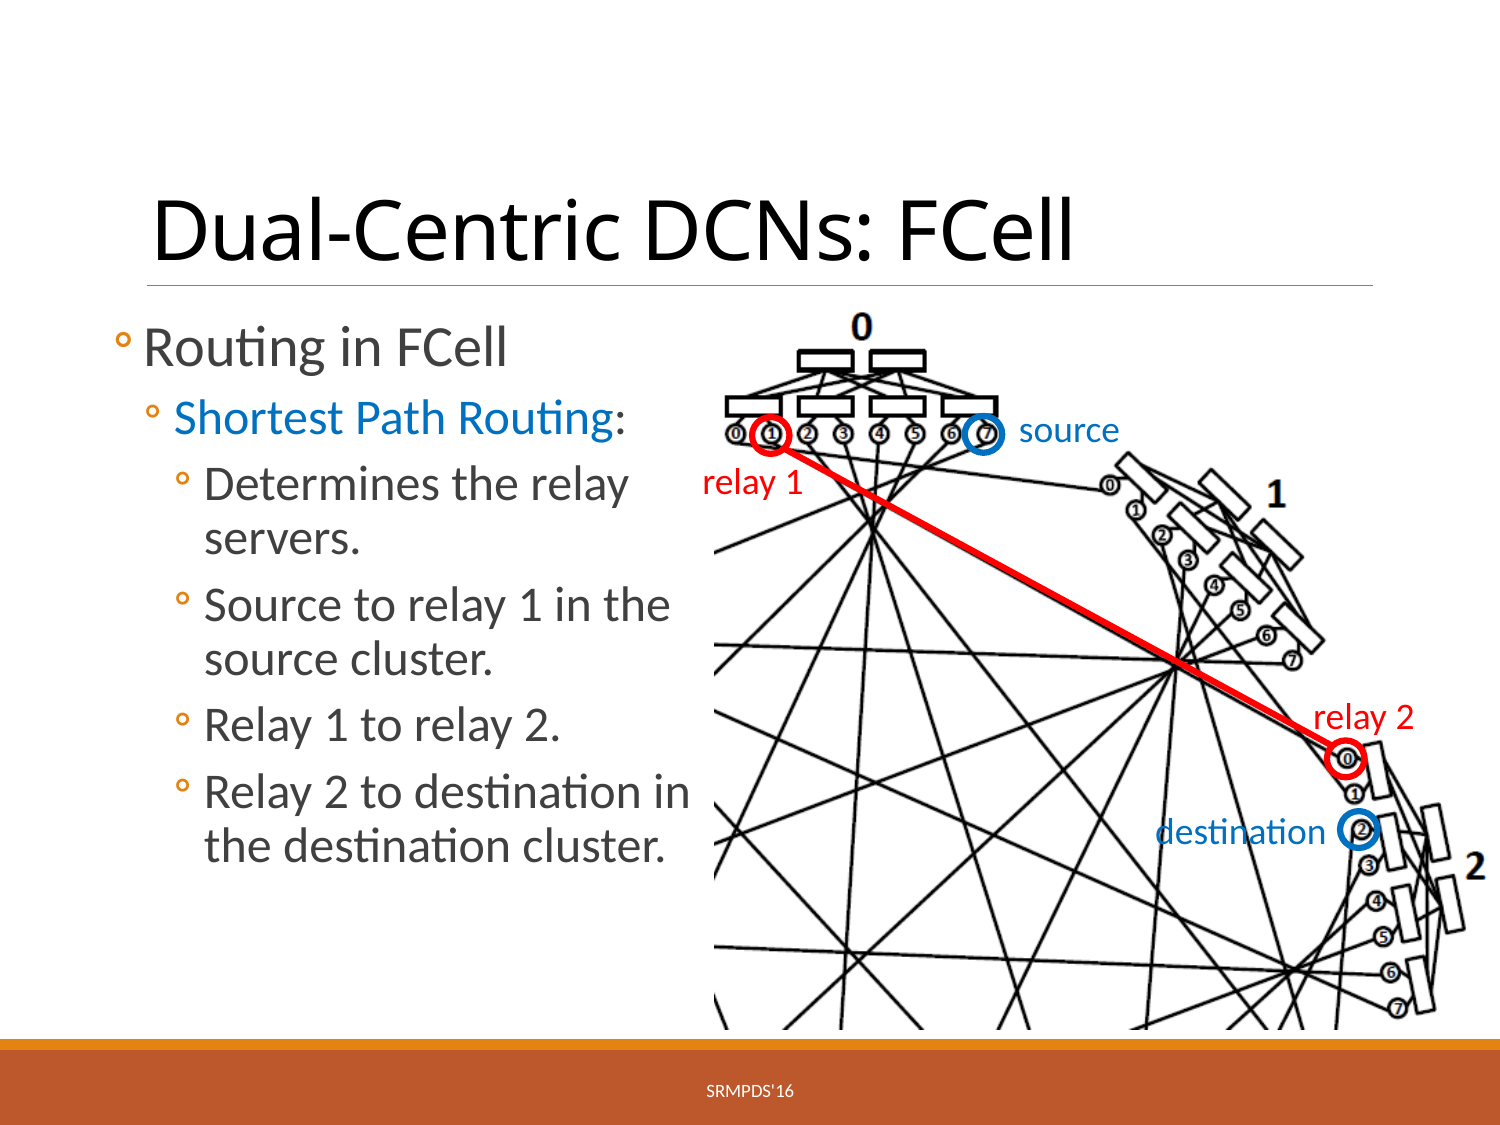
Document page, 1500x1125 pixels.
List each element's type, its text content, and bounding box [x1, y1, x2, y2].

list Routing in FCell Shortest Path Routing: Determines the relay servers. Source to relay 1 in the source cluster. Relay 1 to relay 2. Relay 2 to destination in the destination cluster. [80, 308, 700, 969]
title Dual-Centric DCNs: FCell [135, 47, 1373, 285]
footer SRMPDS'16 [453, 1059, 1047, 1120]
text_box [783, 447, 1333, 747]
picture [714, 306, 1495, 1031]
text_box relay 1 [700, 449, 711, 510]
